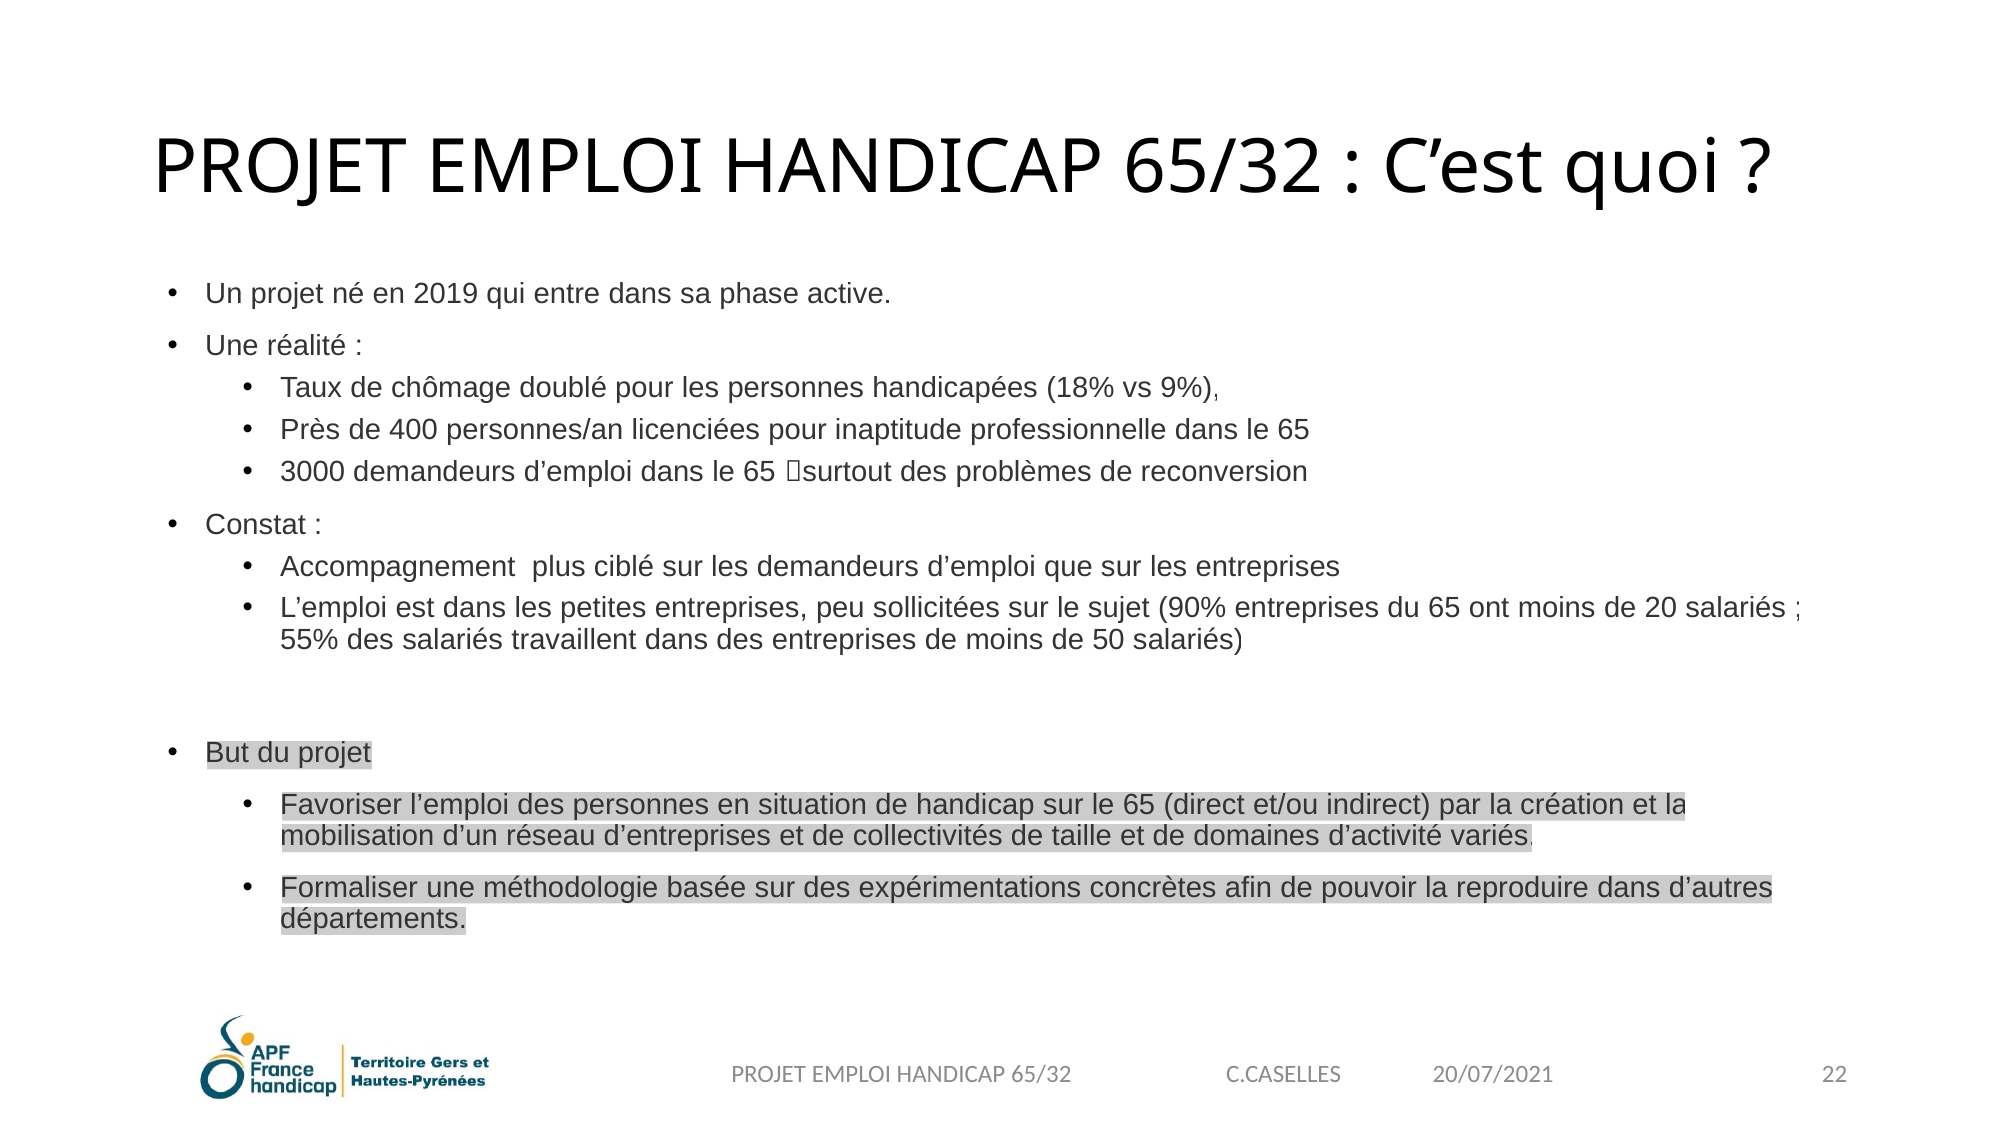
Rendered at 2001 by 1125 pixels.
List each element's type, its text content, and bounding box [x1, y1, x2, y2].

picture [197, 1013, 491, 1103]
slide_number 22 [1652, 1042, 1863, 1103]
footer PROJET EMPLOI HANDICAP 65/32 C.CASELLES 20/07/2021 [662, 1042, 1625, 1103]
text_box PROJET EMPLOI HANDICAP 65/32 : C’est quoi ? [137, 59, 1863, 278]
list Un projet né en 2019 qui entre dans sa phase active. Une réalité : Taux de chômage doublé pour les personnes handicapées (18% vs 9%), Près de 400 personnes/an licenciées pour inaptitude professionnelle dans le 65 3000 demandeurs d’emploi dans le 65 surtout des problèmes de reconversion Constat : Accompagnement plus ciblé sur les demandeurs d’emploi que sur les entreprises L’emploi est dans les petites entreprises, peu sollicitées sur le sujet (90% entreprises du 65 ont moins de 20 salariés ; 55% des salariés travaillent dans des entreprises de moins de 50 salariés) But du projet Favoriser l’emploi des personnes en situation de handicap sur le 65 (direct et/ou indirect) par la création et la mobilisation d’un réseau d’entreprises et de collectivités de taille et de domaines d’activité variés. Formaliser une méthodologie basée sur des expérimentations concrètes afin de pouvoir la reproduire dans d’autres départements. [152, 278, 1837, 989]
